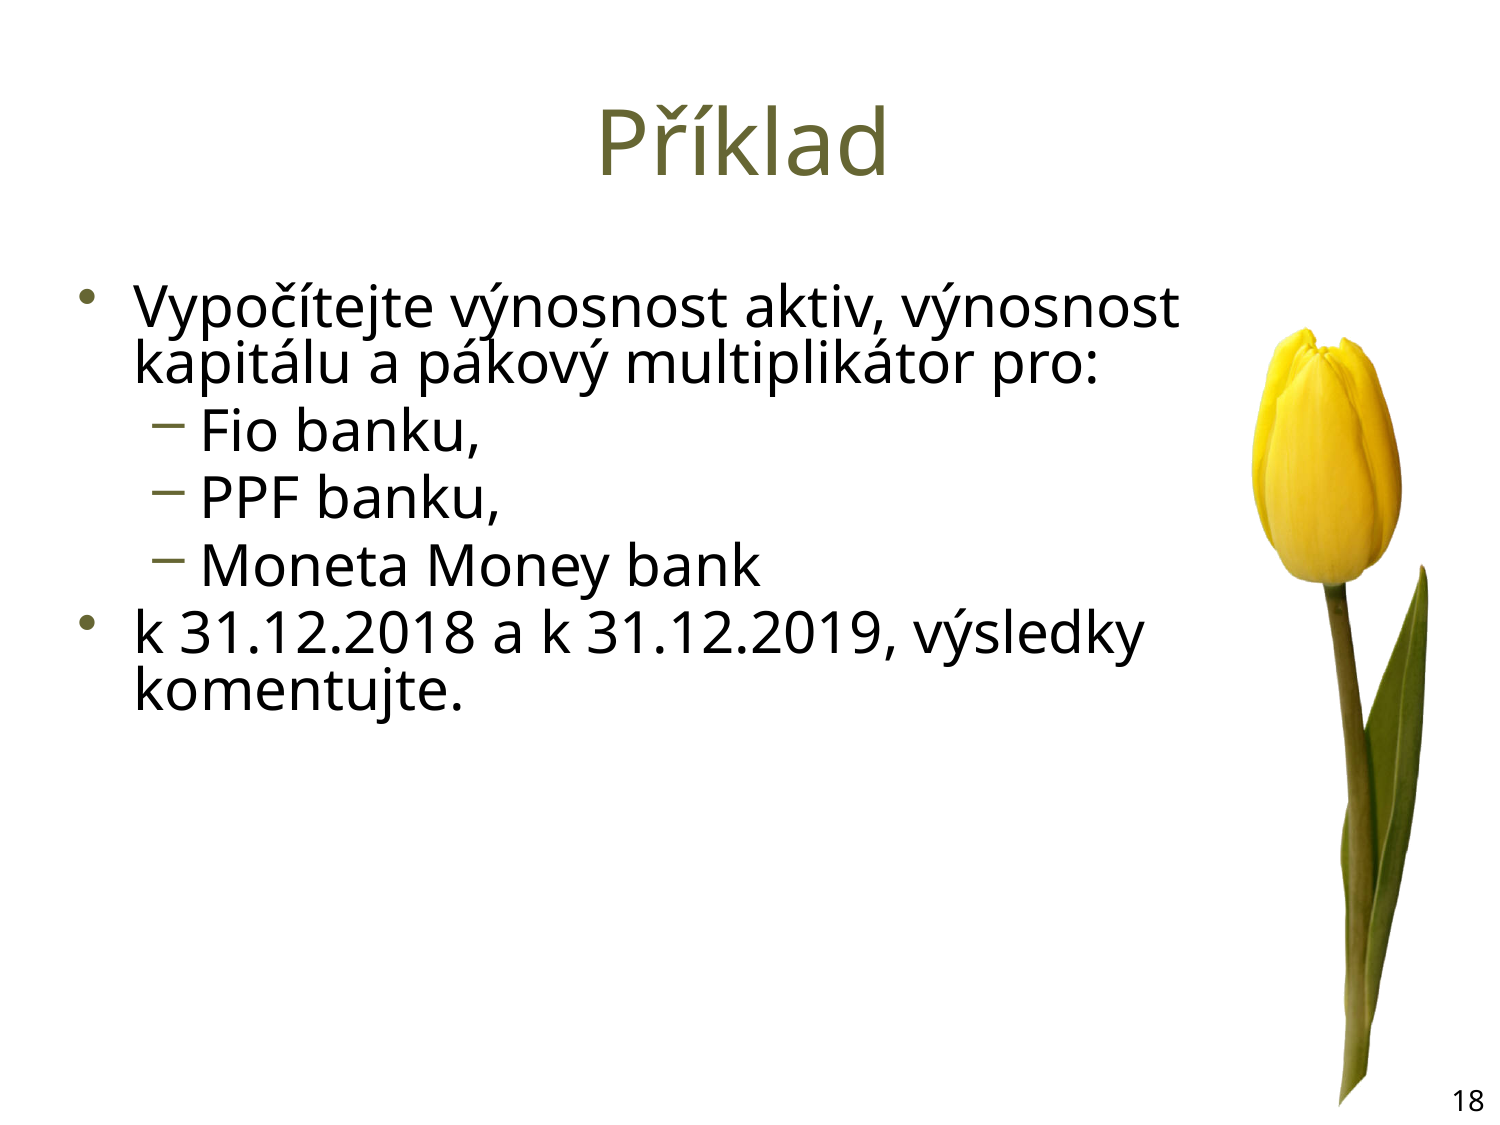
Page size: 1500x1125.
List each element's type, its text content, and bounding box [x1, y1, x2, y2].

list Vypočítejte výnosnost aktiv, výnosnost kapitálu a pákový multiplikátor pro: Fio banku, PPF banku, Moneta Money bank k 31.12.2018 a k 31.12.2019, výsledky komentujte. [62, 274, 1306, 1018]
picture [1187, 312, 1500, 1074]
slide_number 18 [1149, 1074, 1500, 1125]
title Příklad [62, 44, 1426, 233]
